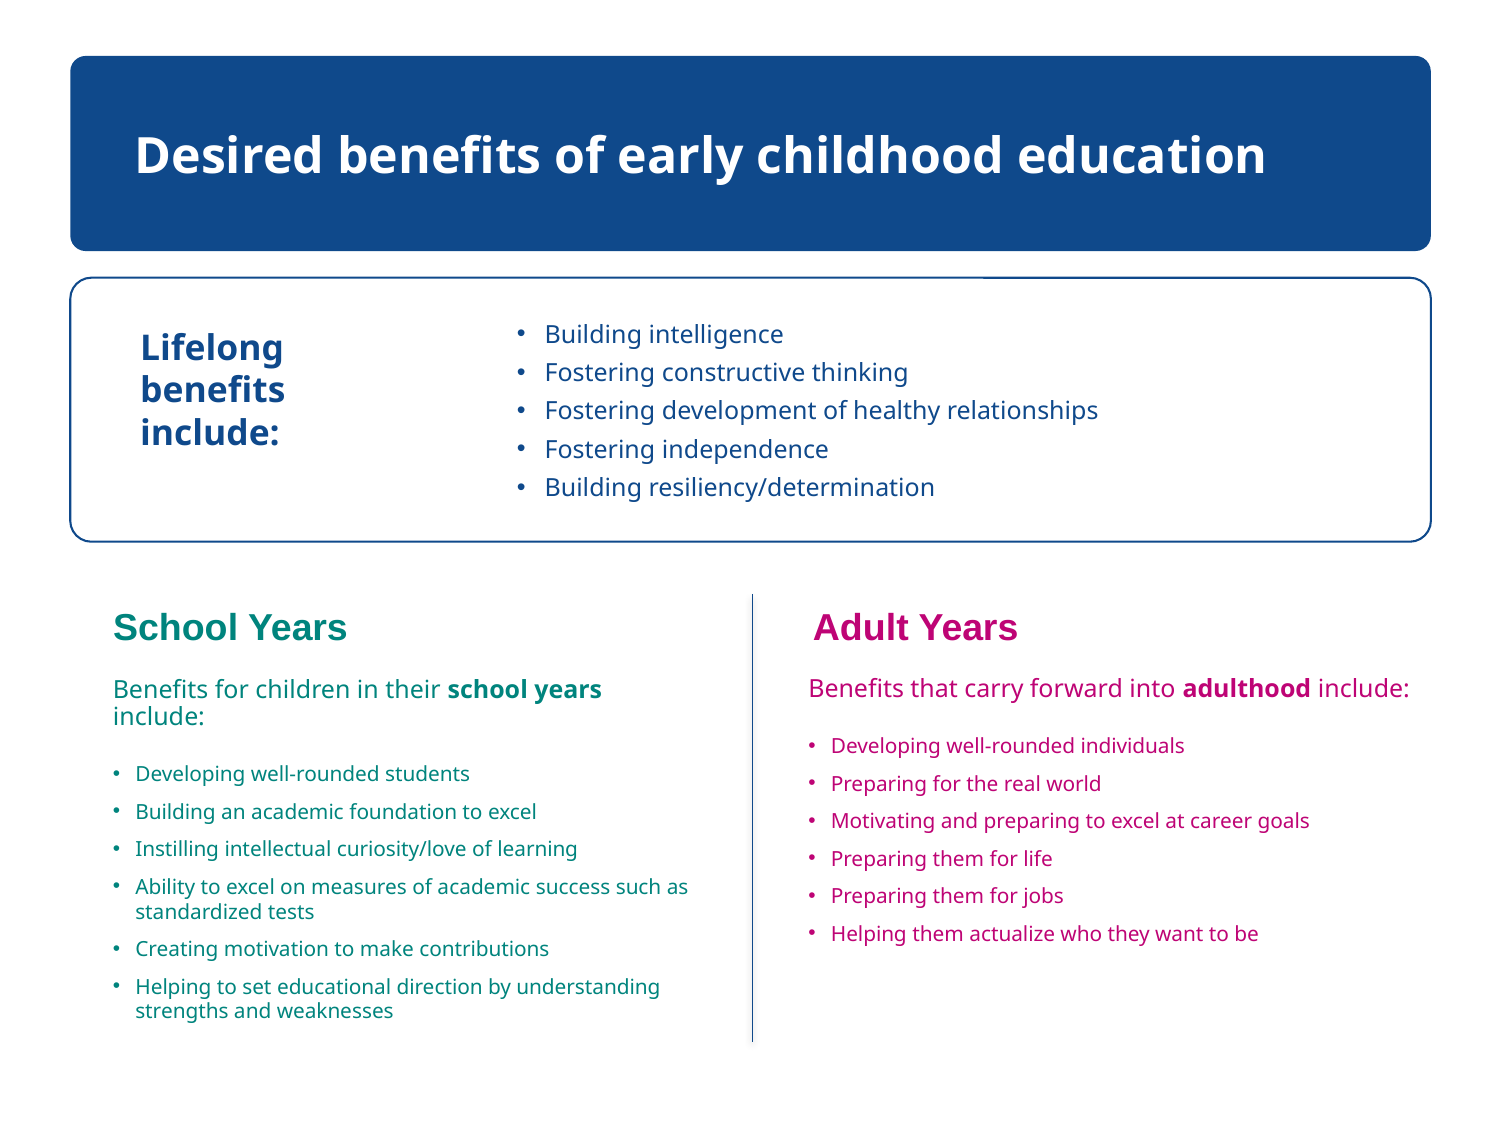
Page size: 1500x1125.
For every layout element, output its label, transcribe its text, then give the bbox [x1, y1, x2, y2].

text_box Benefits for children in their school years include: Developing well-rounded students Building an academic foundation to excel Instilling intellectual curiosity/love of learning Ability to excel on measures of academic success such as standardized tests Creating motivation to make contributions Helping to set educational direction by understanding strengths and weaknesses [112, 676, 689, 1024]
text_box [70, 277, 1431, 542]
text_box School Years [98, 595, 363, 656]
text_box Desired benefits of early childhood education [70, 55, 1431, 252]
text_box Benefits that carry forward into adulthood include: Developing well-rounded individuals Preparing for the real world Motivating and preparing to excel at career goals Preparing them for life Preparing them for jobs Helping them actualize who they want to be [808, 675, 1445, 946]
text_box Adult Years [798, 595, 1034, 656]
